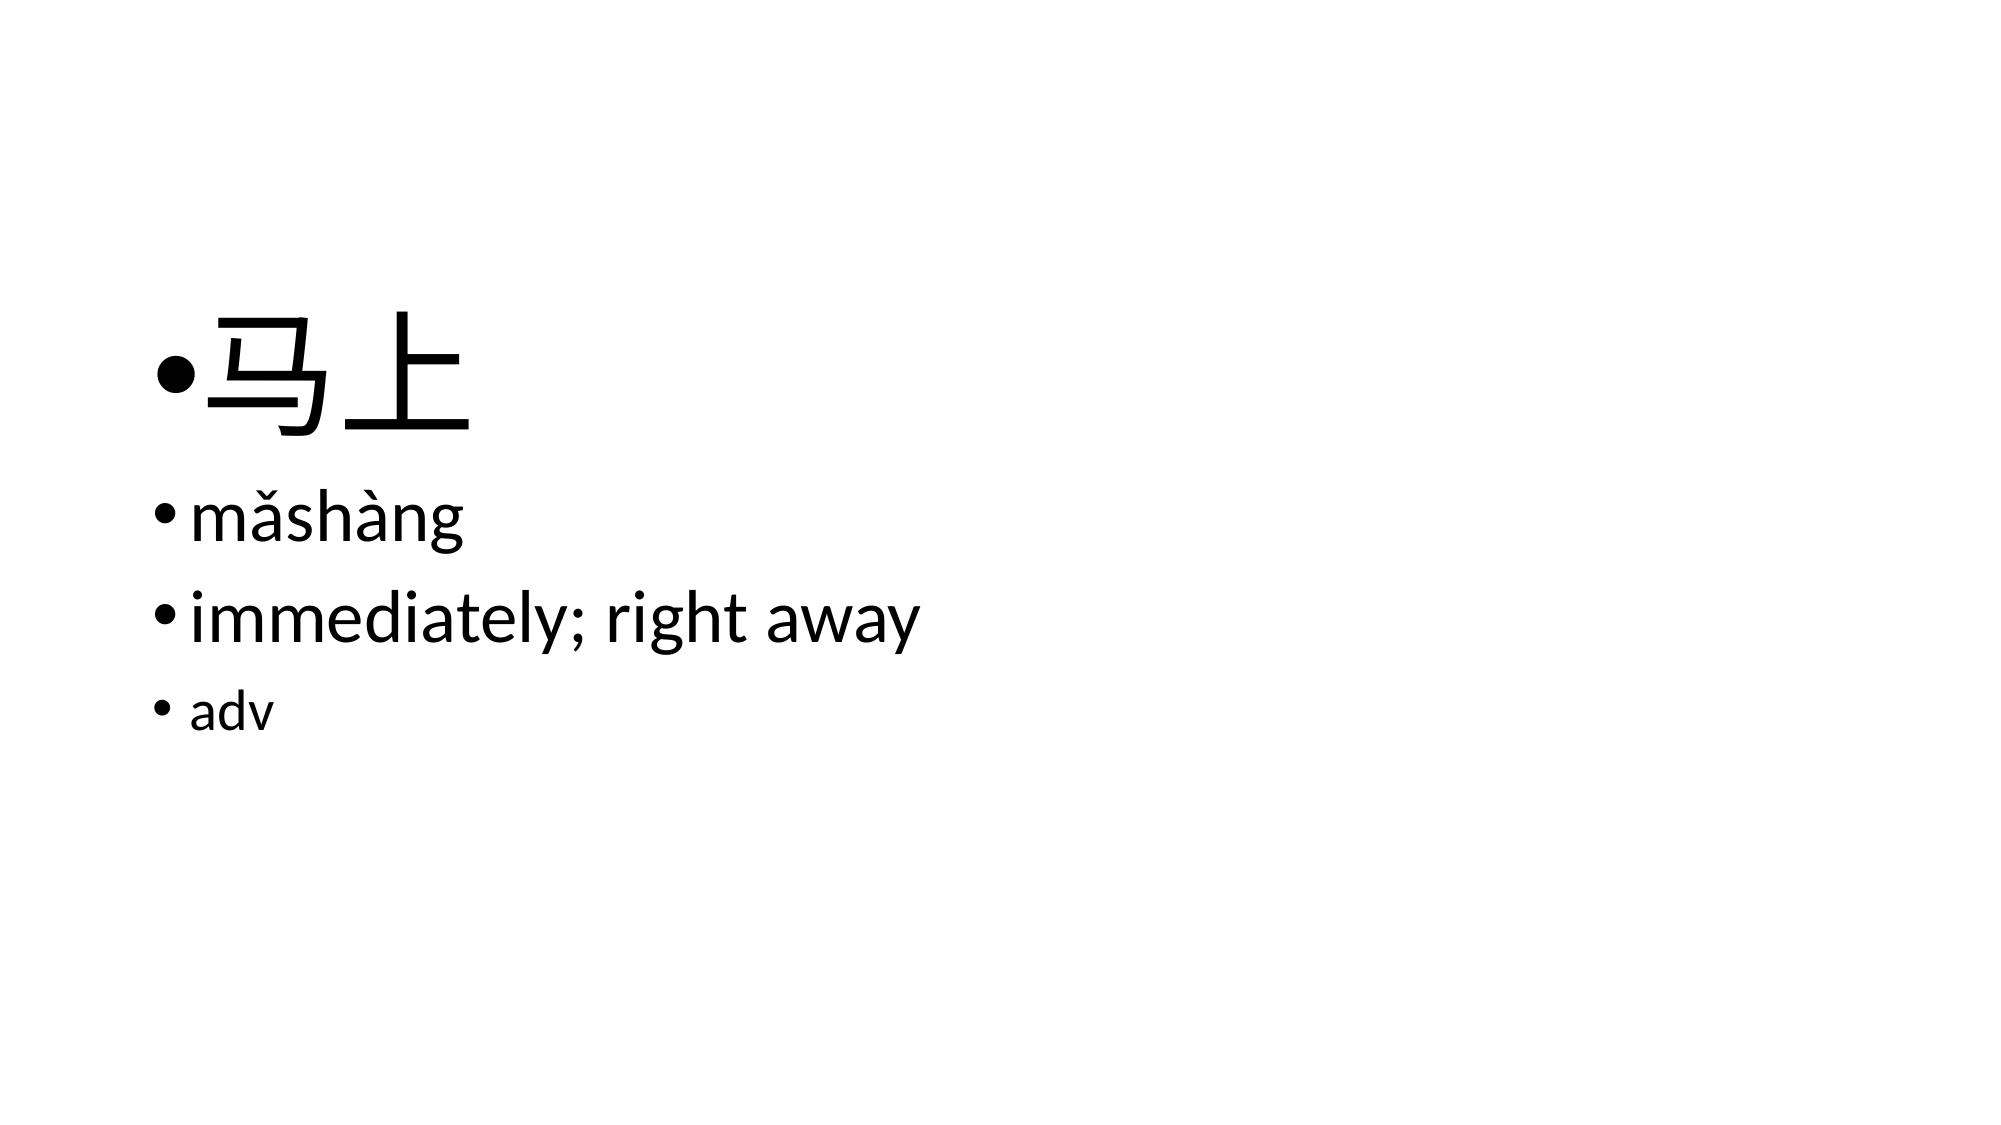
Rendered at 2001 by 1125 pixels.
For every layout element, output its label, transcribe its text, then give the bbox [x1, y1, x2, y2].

list 马上 mǎshàng immediately; right away adv [137, 299, 988, 1014]
